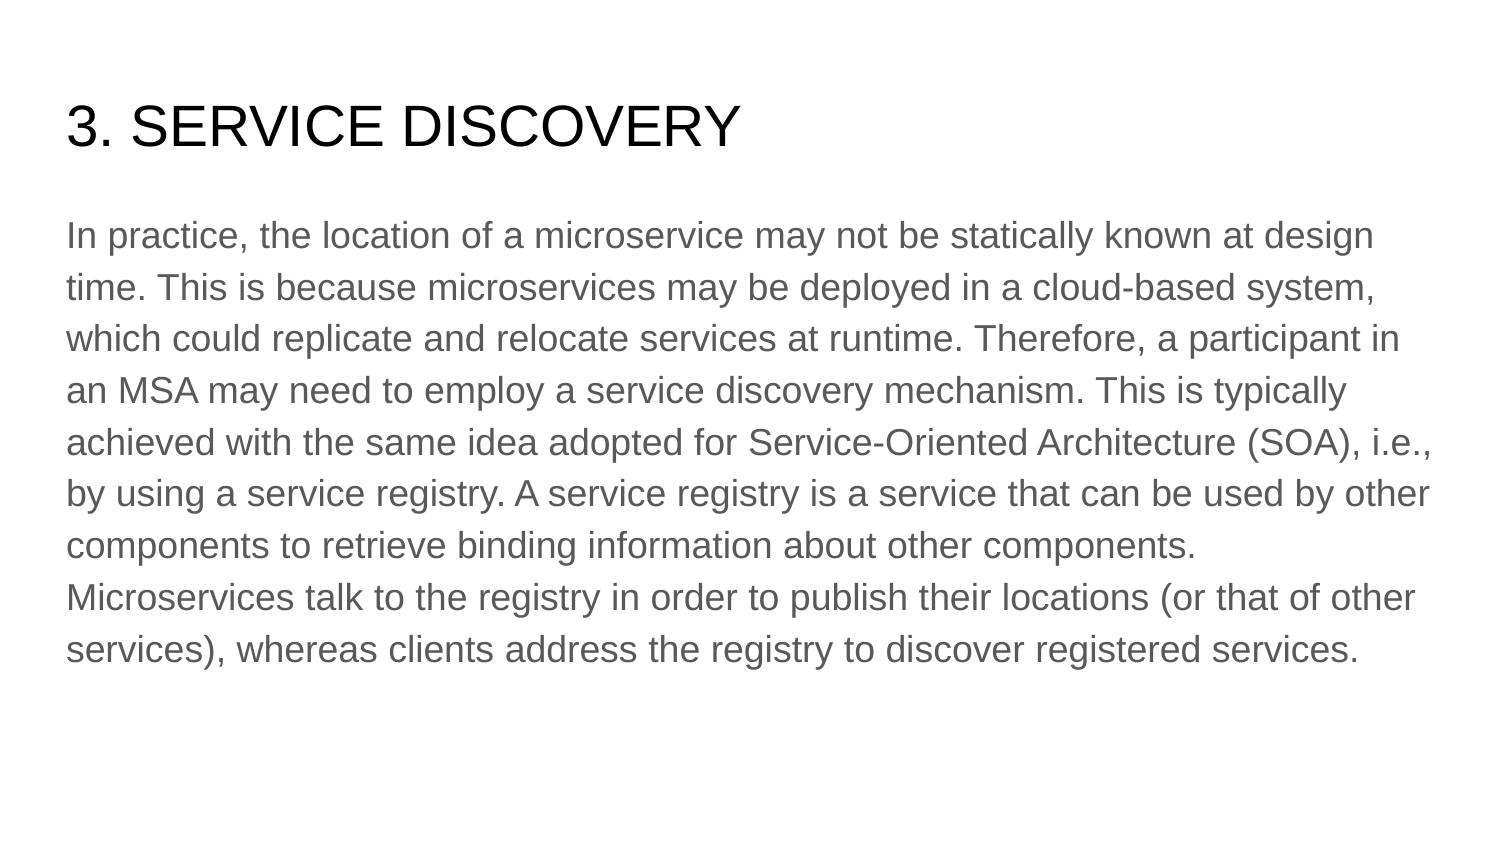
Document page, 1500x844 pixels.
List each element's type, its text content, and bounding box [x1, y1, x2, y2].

list In practice, the location of a microservice may not be statically known at design time. This is because microservices may be deployed in a cloud-based system, which could replicate and relocate services at runtime. Therefore, a participant in an MSA may need to employ a service discovery mechanism. This is typically achieved with the same idea adopted for Service-Oriented Architecture (SOA), i.e., by using a service registry. A service registry is a service that can be used by other components to retrieve binding information about other components. Microservices talk to the registry in order to publish their locations (or that of other services), whereas clients address the registry to discover registered services. [51, 189, 1449, 750]
title 3. SERVICE DISCOVERY [51, 72, 1449, 167]
